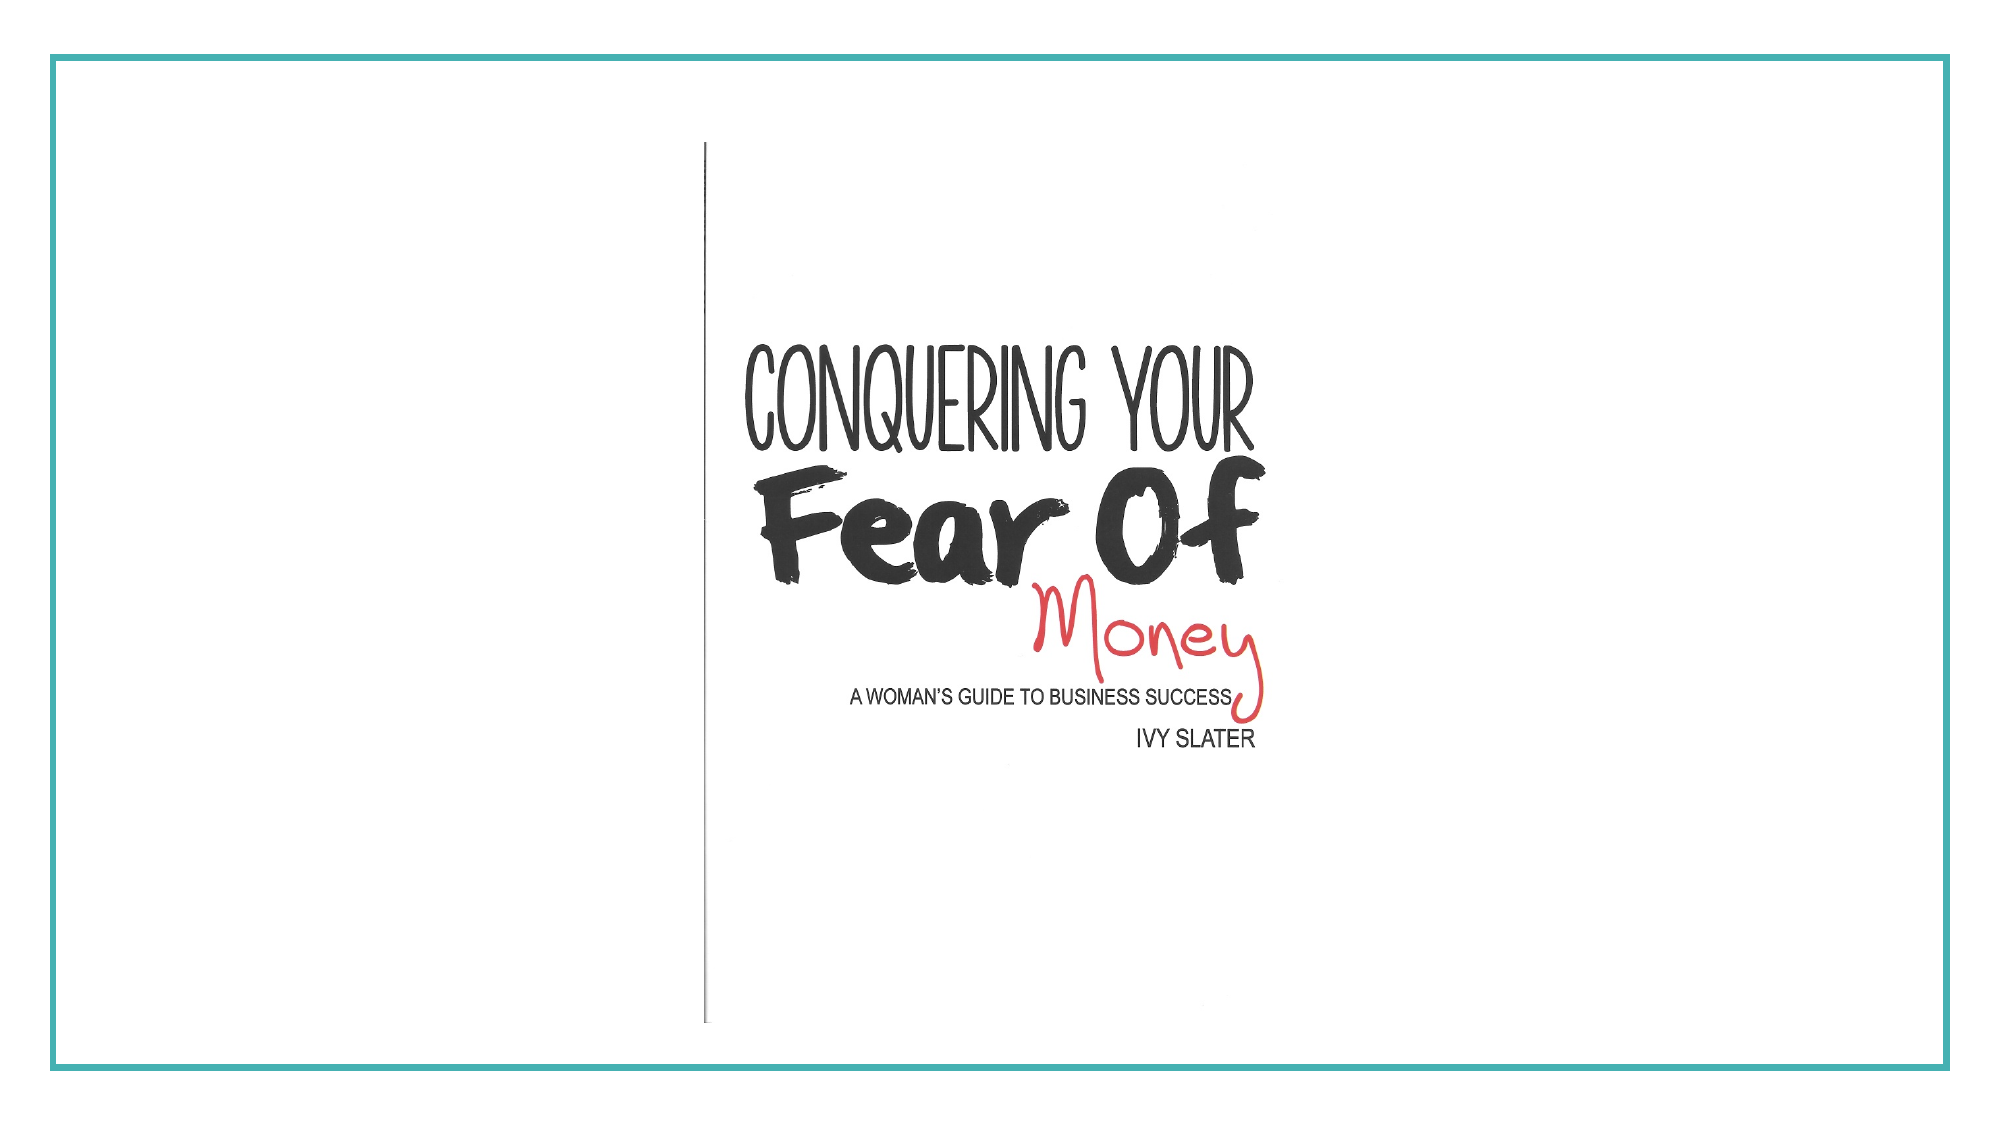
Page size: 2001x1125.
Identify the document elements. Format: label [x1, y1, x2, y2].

picture [704, 141, 1296, 1023]
text_box [52, 56, 1948, 1069]
